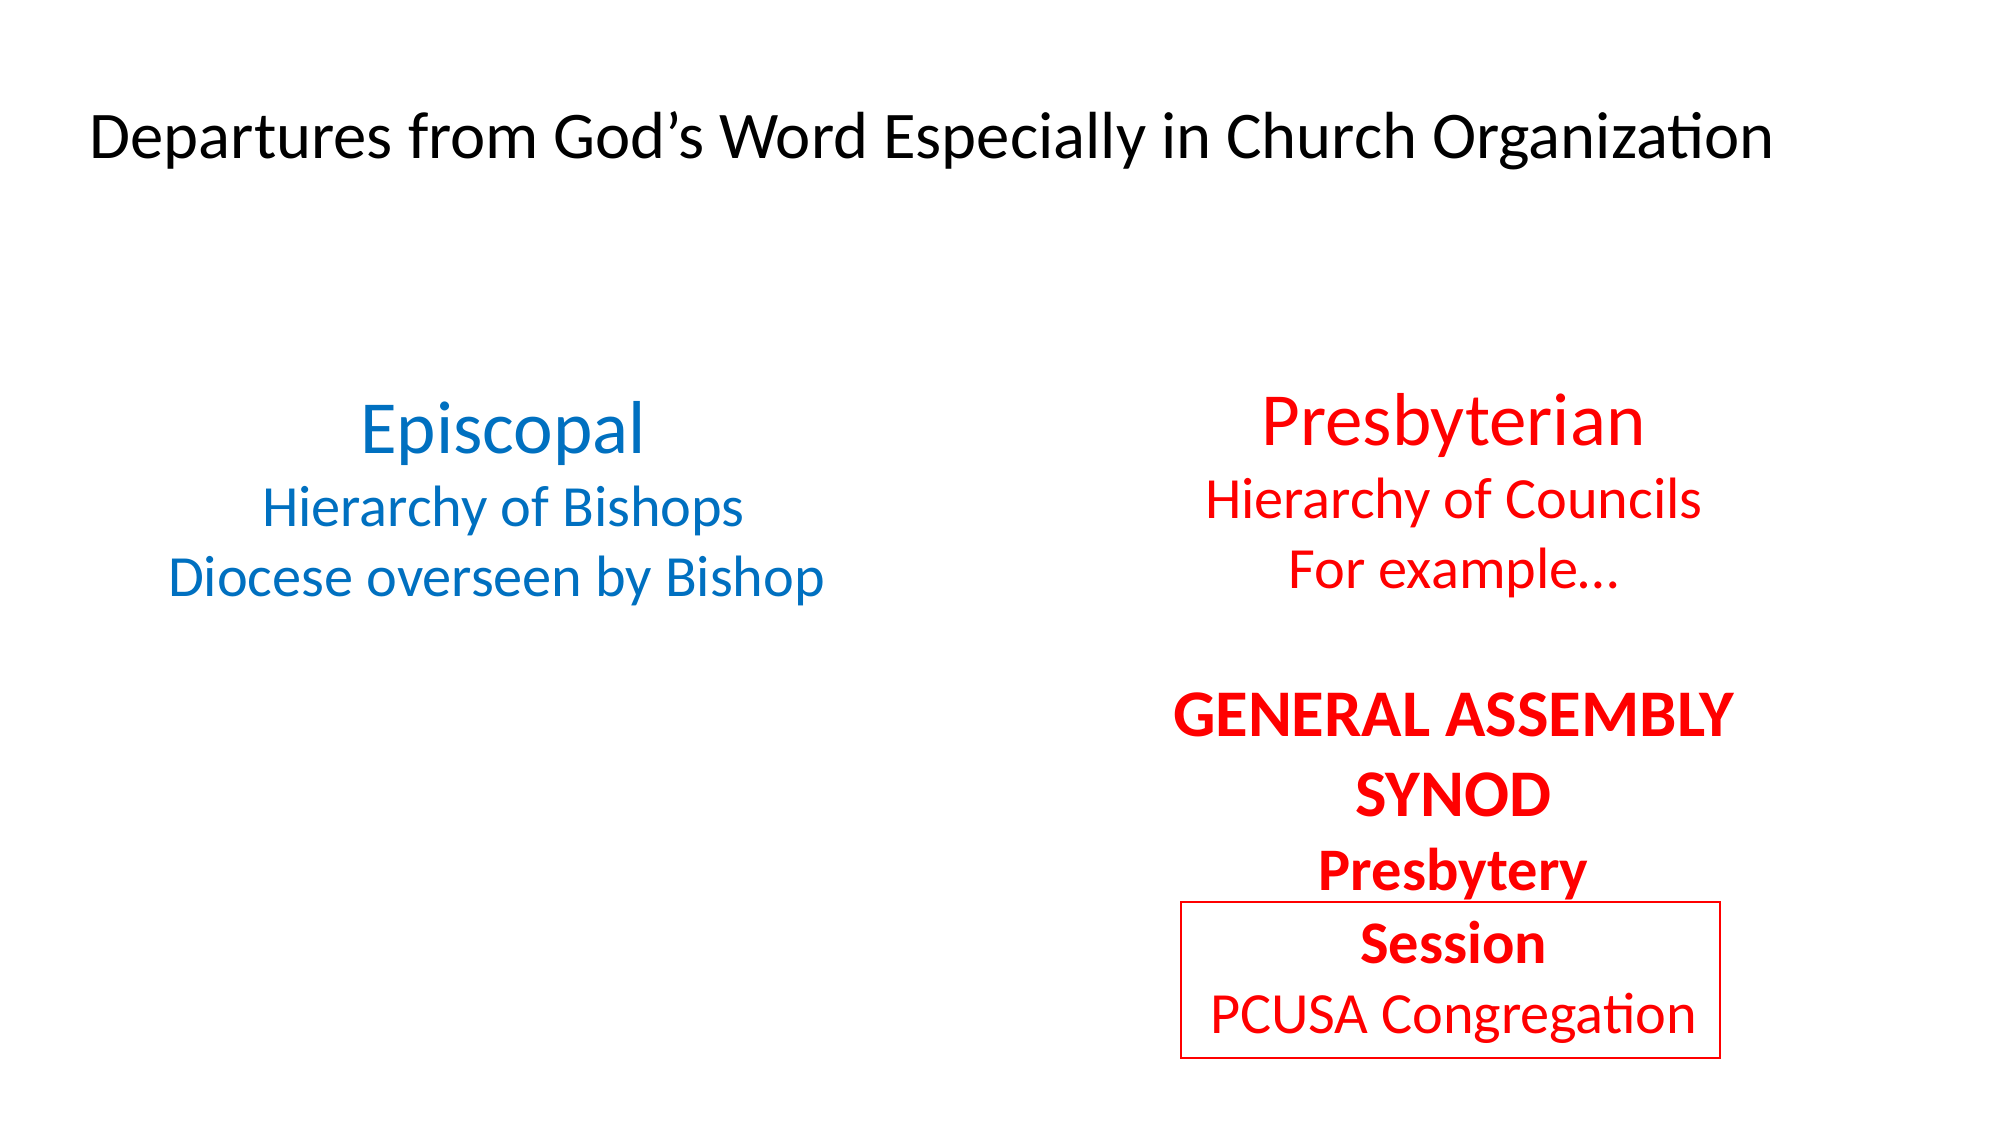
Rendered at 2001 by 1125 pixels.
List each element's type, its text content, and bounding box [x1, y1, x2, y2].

text_box Episcopal Hierarchy of Bishops Diocese overseen by Bishop [140, 371, 866, 616]
text_box [1180, 901, 1721, 1059]
text_box Departures from God’s Word Especially in Church Organization [74, 84, 1898, 180]
text_box Presbyterian Hierarchy of Councils For example… GENERAL ASSEMBLY Synod Presbytery Session PCUSA Congregation [1000, 362, 1908, 1123]
